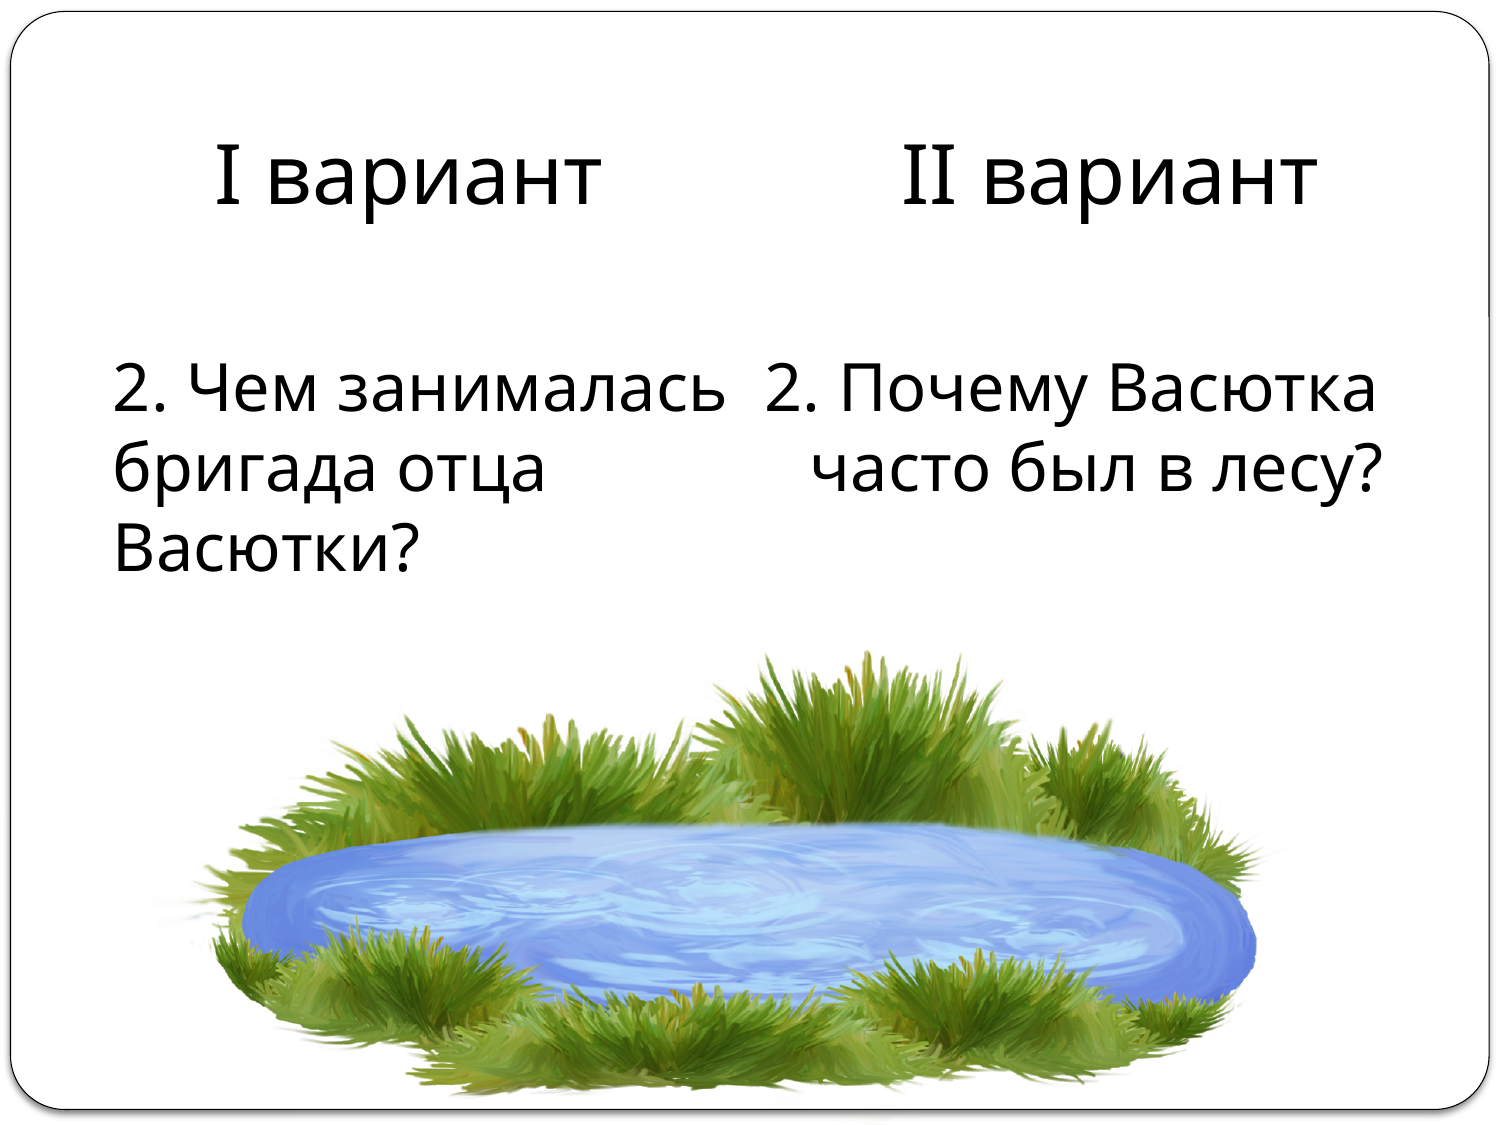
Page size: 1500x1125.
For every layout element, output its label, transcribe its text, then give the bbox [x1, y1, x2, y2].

picture [100, 550, 1335, 1125]
list II вариант 2. Почему Васютка часто был в лесу? [750, 113, 1471, 988]
list I вариант 2. Чем занималась бригада отца Васютки? [53, 113, 750, 988]
